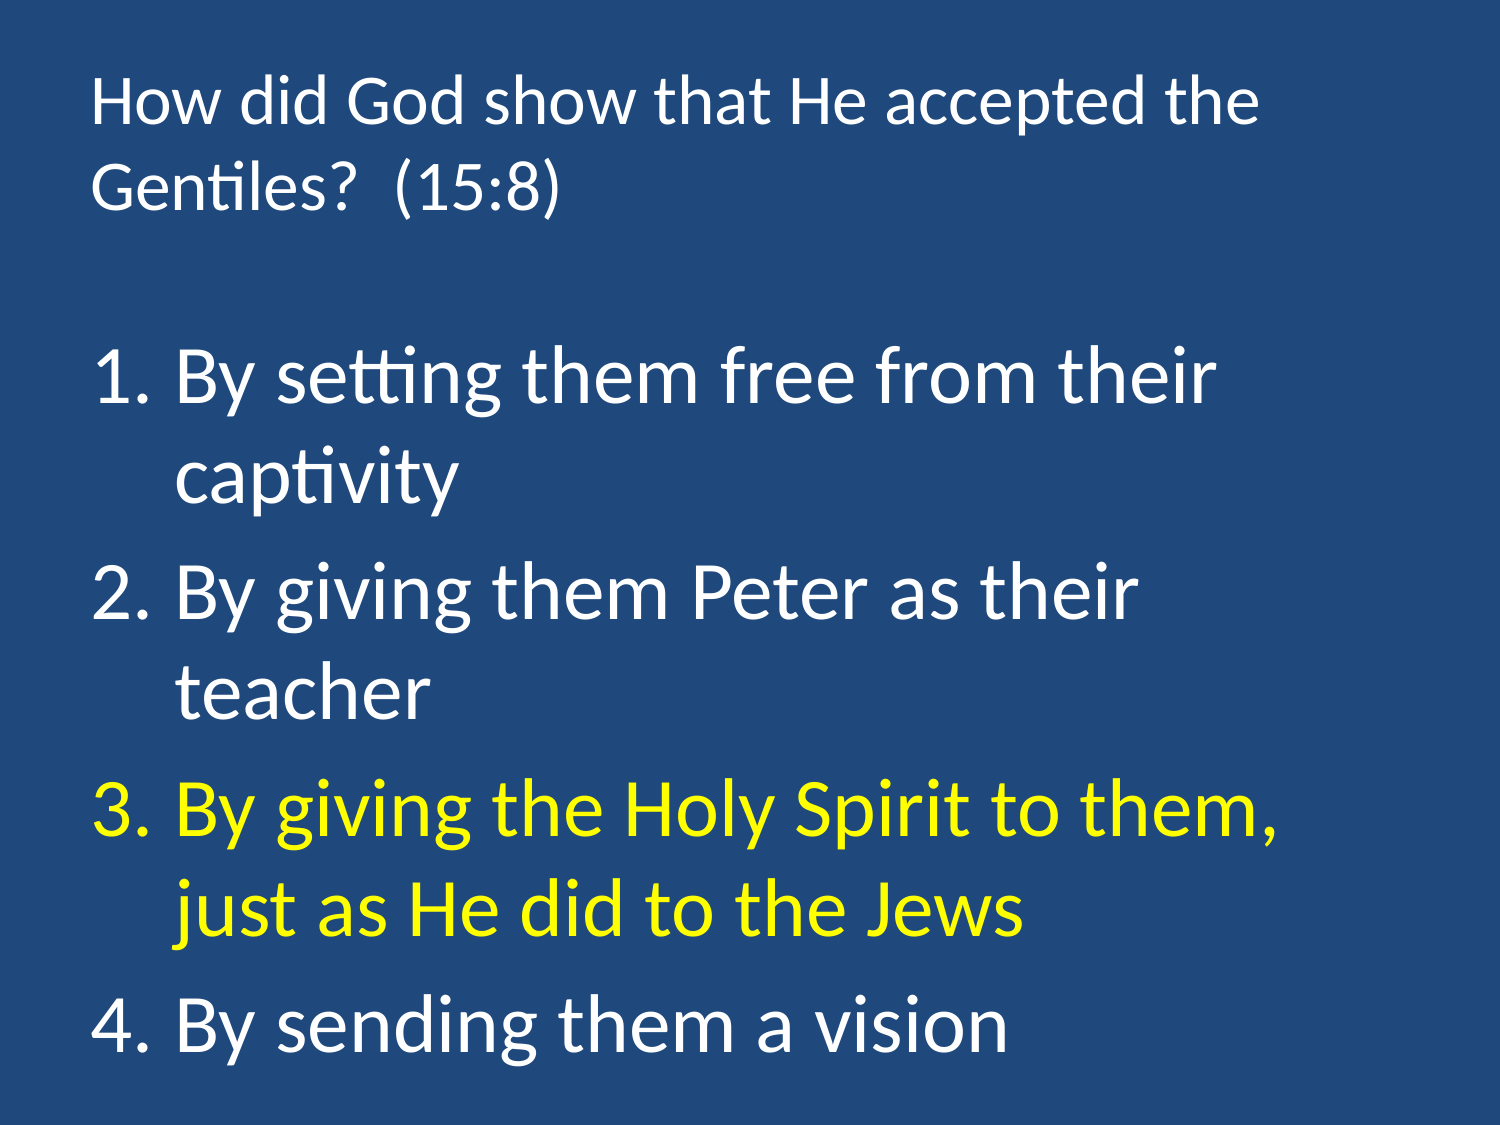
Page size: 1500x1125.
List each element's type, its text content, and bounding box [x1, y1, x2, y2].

title How did God show that He accepted the Gentiles? (15:8) [75, 45, 1425, 233]
list By setting them free from their captivity By giving them Peter as their teacher By giving the Holy Spirit to them, just as He did to the Jews By sending them a vision [75, 312, 1425, 1080]
